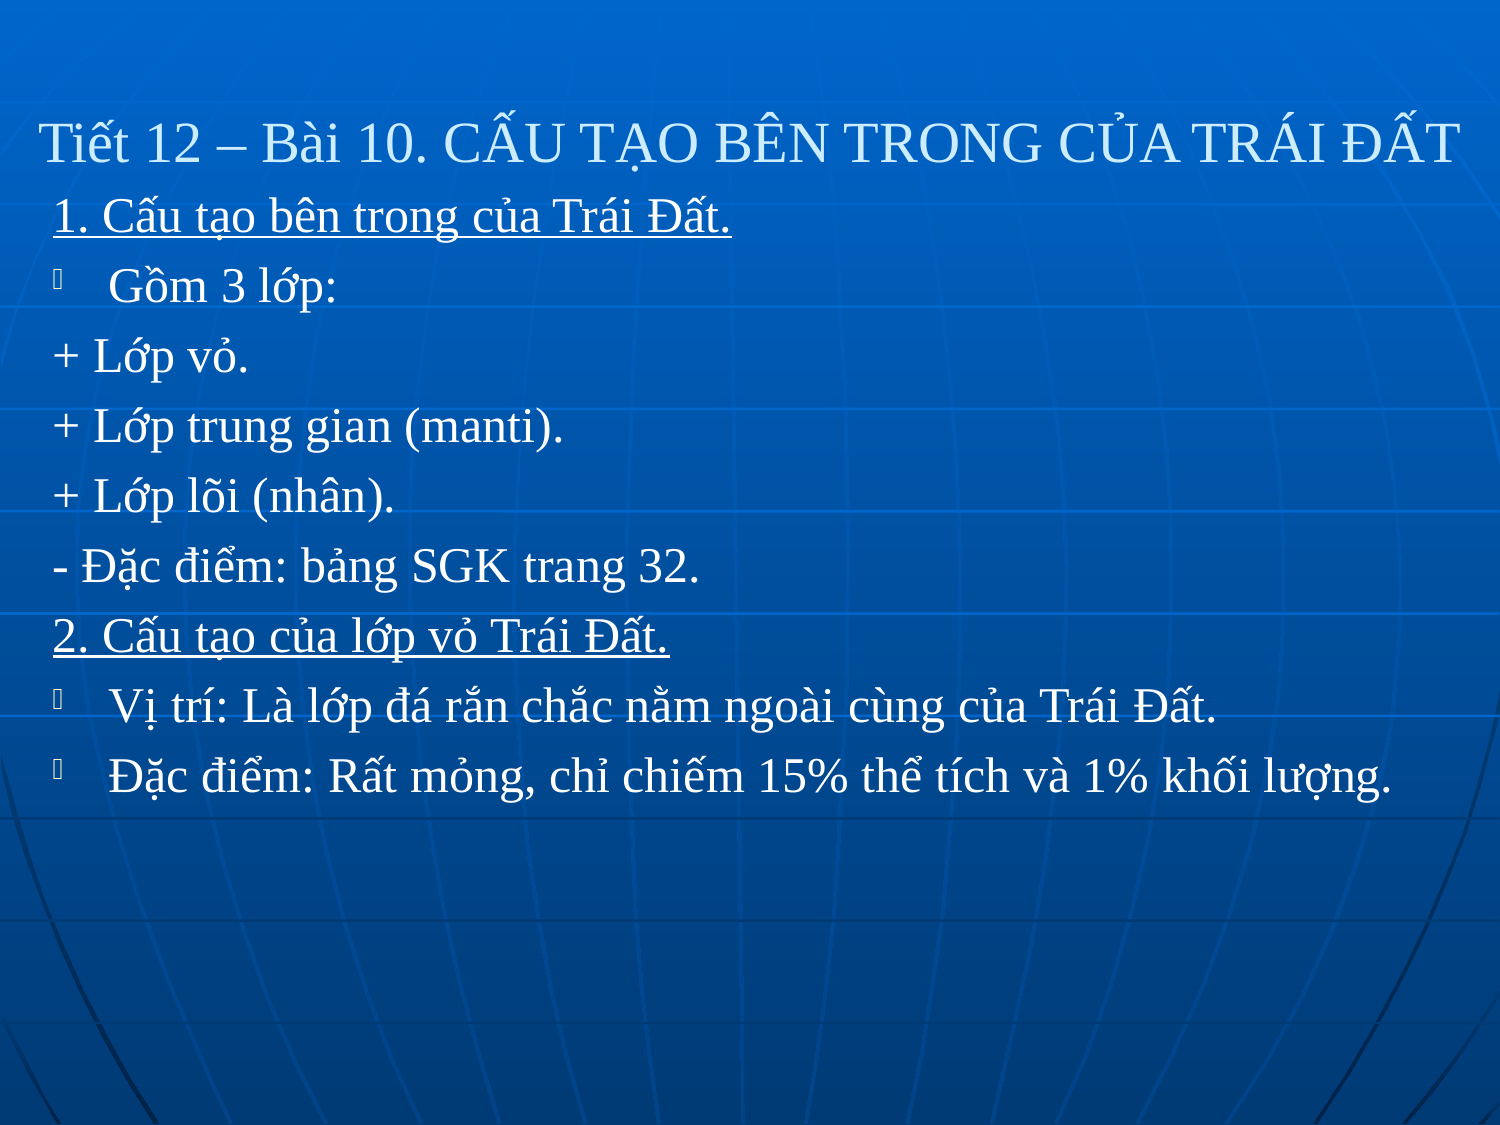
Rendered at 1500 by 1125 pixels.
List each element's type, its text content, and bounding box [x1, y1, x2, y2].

title Tiết 12 – Bài 10. CẤU TẠO BÊN TRONG CỦA TRÁI ĐẤT [0, 45, 1500, 233]
list 1. Cấu tạo bên trong của Trái Đất. Gồm 3 lớp: + Lớp vỏ. + Lớp trung gian (manti). + Lớp lõi (nhân). - Đặc điểm: bảng SGK trang 32. 2. Cấu tạo của lớp vỏ Trái Đất. Vị trí: Là lớp đá rắn chắc nằm ngoài cùng của Trái Đất. Đặc điểm: Rất mỏng, chỉ chiếm 15% thể tích và 1% khối lượng. [37, 174, 1500, 919]
